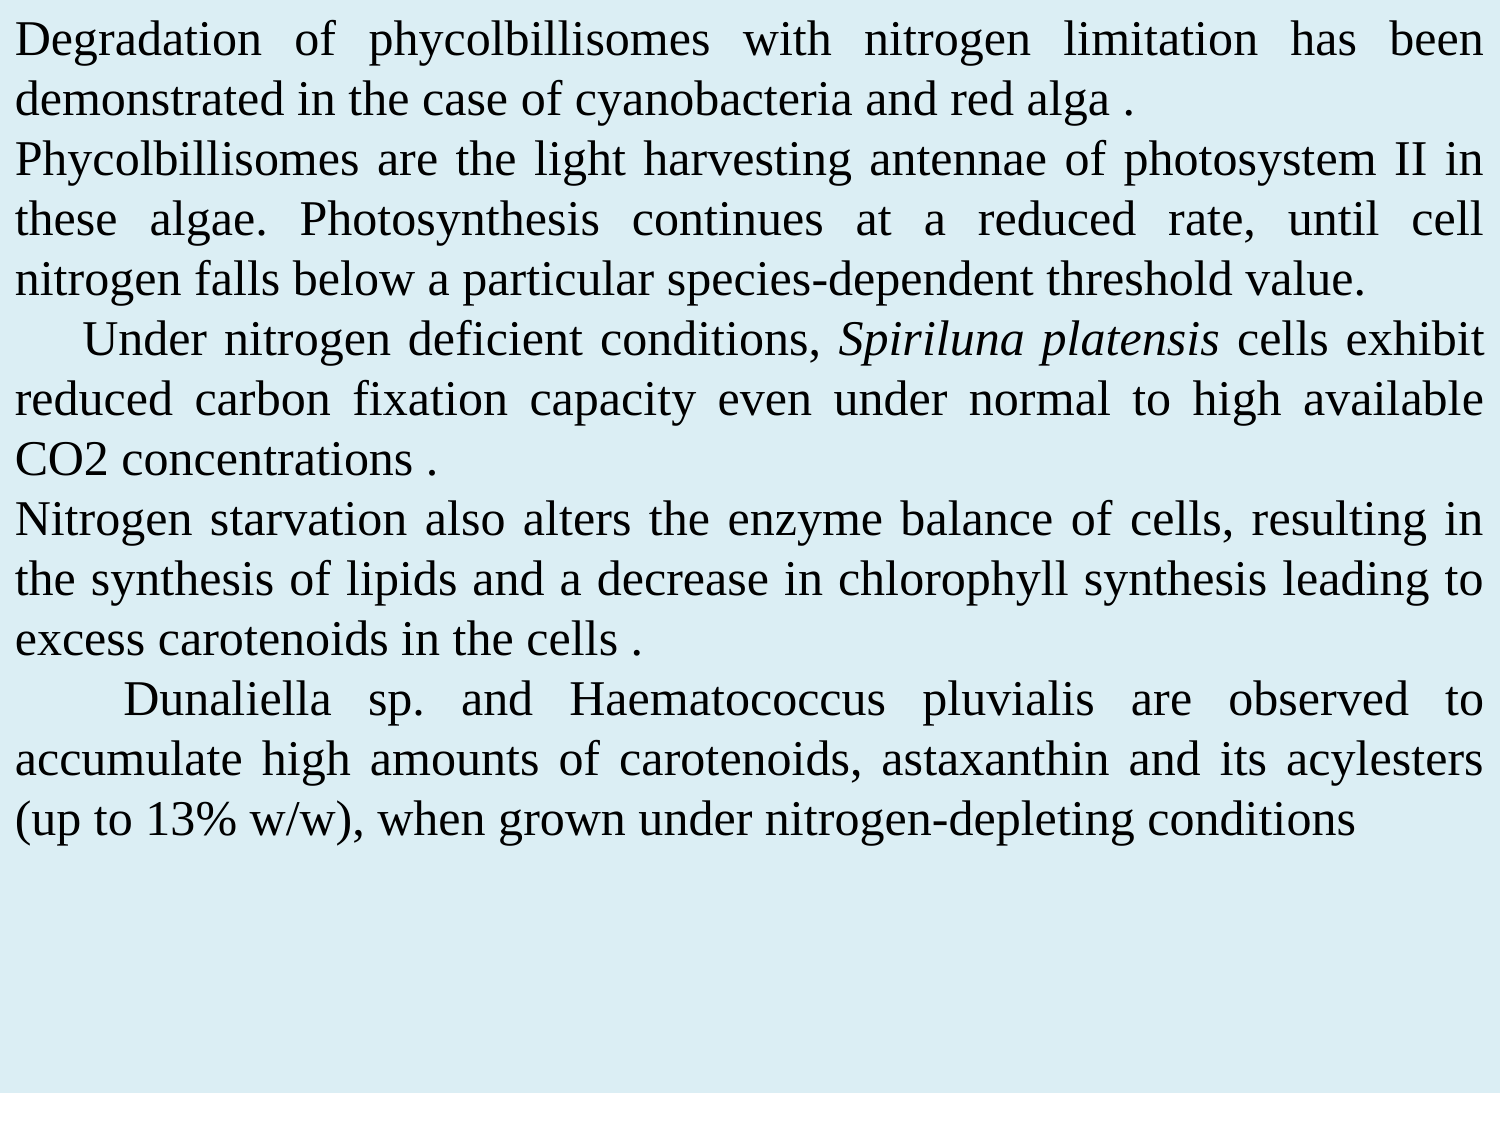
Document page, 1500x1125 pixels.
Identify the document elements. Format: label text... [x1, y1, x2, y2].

text_box Degradation of phycolbillisomes with nitrogen limitation has been demonstrated in the case of cyanobacteria and red alga . Phycolbillisomes are the light harvesting antennae of photosystem II in these algae. Photosynthesis continues at a reduced rate, until cell nitrogen falls below a particular species-dependent threshold value. Under nitrogen deficient conditions, Spiriluna platensis cells exhibit reduced carbon fixation capacity even under normal to high available CO2 concentrations . Nitrogen starvation also alters the enzyme balance of cells, resulting in the synthesis of lipids and a decrease in chlorophyll synthesis leading to excess carotenoids in the cells . Dunaliella sp. and Haematococcus pluvialis are observed to accumulate high amounts of carotenoids, astaxanthin and its acylesters (up to 13% w/w), when grown under nitrogen-depleting conditions [0, 0, 1500, 1093]
